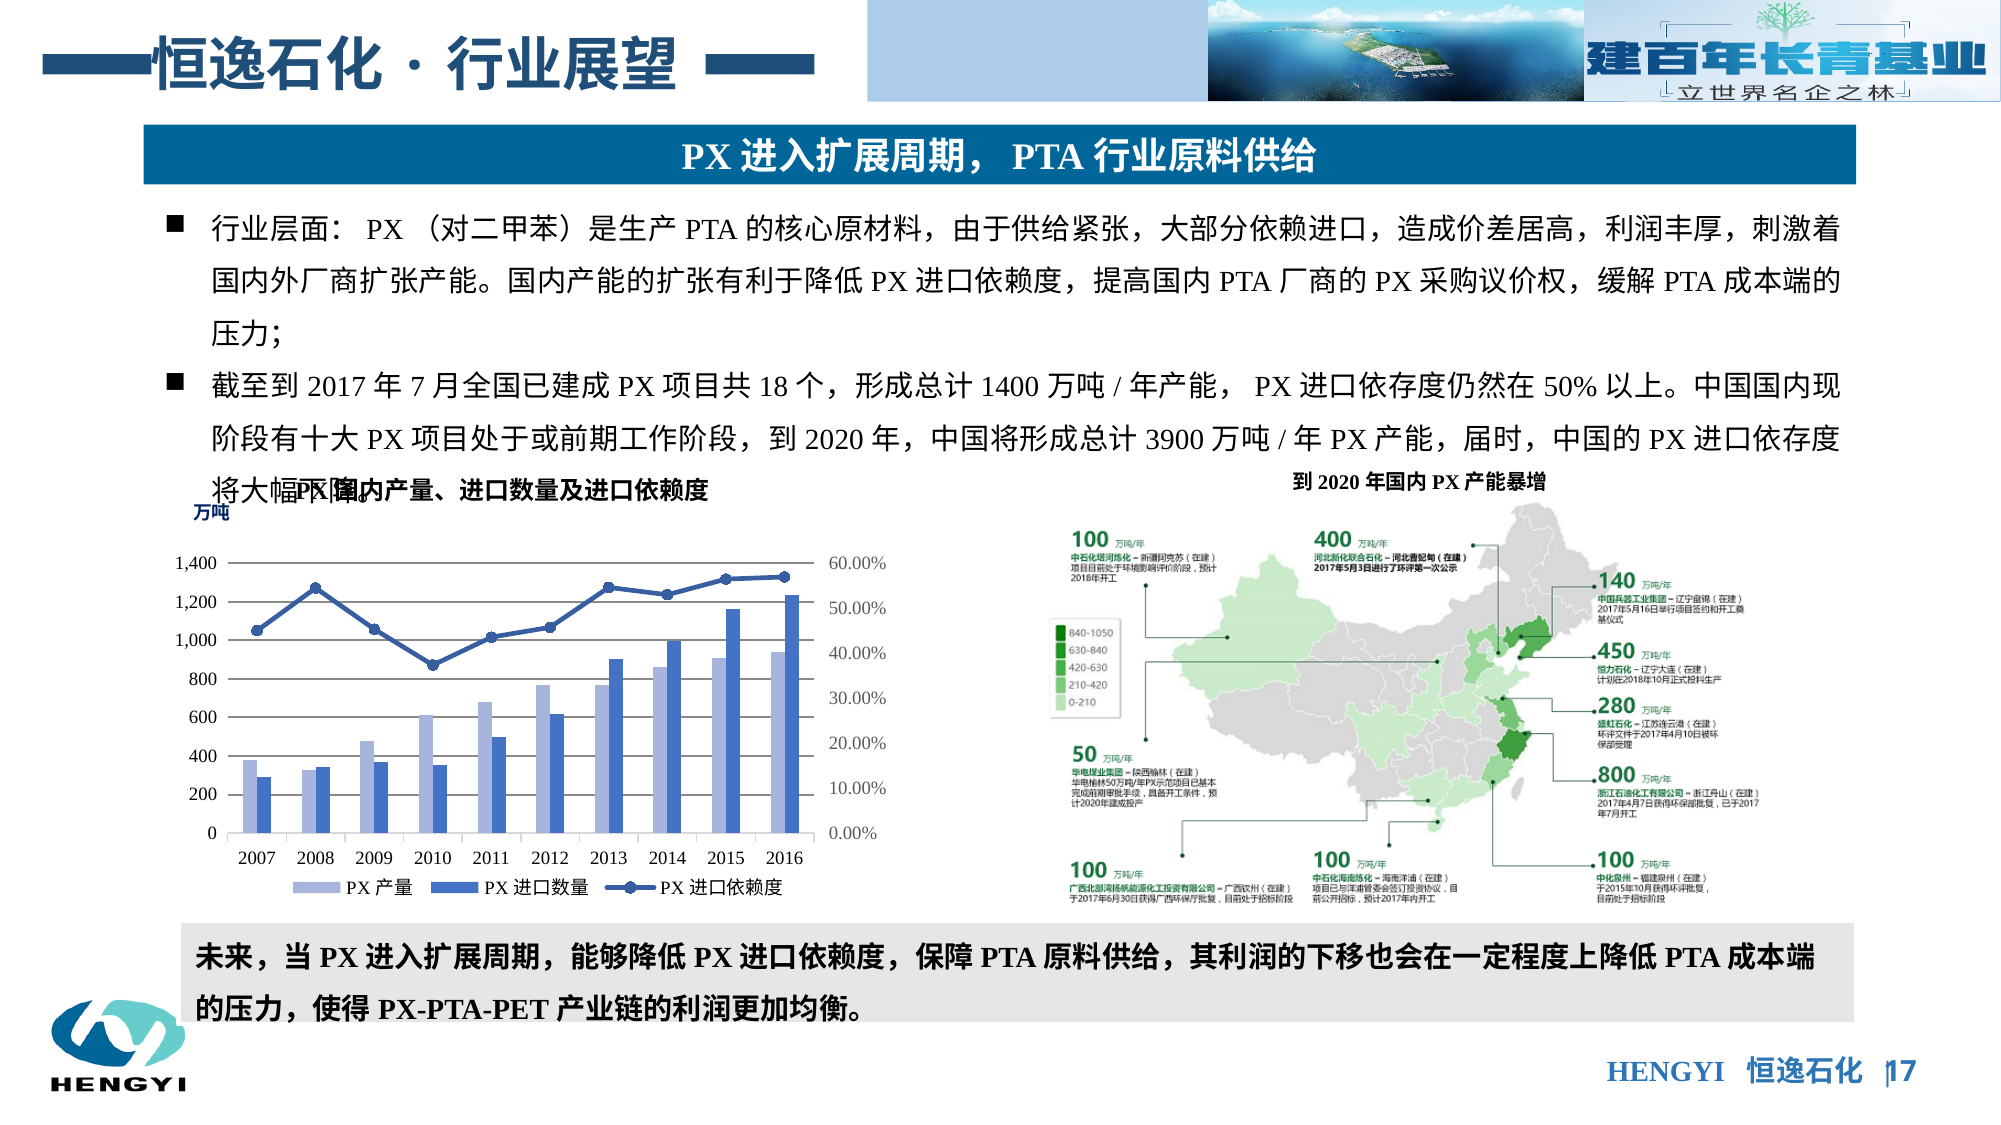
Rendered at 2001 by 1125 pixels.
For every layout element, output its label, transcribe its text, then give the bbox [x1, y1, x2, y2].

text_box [39, 18, 1204, 107]
text_box PX国内产量、进口数量及进口依赖度 [280, 466, 725, 512]
text_box 行业层面：PX（对二甲苯）是生产PTA的核心原材料，由于供给紧张，大部分依赖进口，造成价差居高，利润丰厚，刺激着国内外厂商扩张产能。国内产能的扩张有利于降低PX进口依赖度，提高国内PTA厂商的PX采购议价权，缓解PTA成本端的压力； 截至到2017年7月全国已建成PX项目共18个，形成总计1400万吨/年产能，PX进口依存度仍然在50%以上。中国国内现阶段有十大PX项目处于或前期工作阶段，到2020年，中国将形成总计3900万吨/年PX产能，届时，中国的PX进口依存度将大幅下降。 [149, 185, 1857, 568]
slide_number 17 [1482, 1042, 1932, 1103]
text_box 万吨 [181, 495, 386, 516]
chart [150, 516, 902, 914]
text_box 未来，当PX进入扩展周期，能够降低PX进口依赖度，保障PTA原料供给，其利润的下移也会在一定程度上降低PTA成本端的压力，使得PX-PTA-PET产业链的利润更加均衡。 [176, 919, 1858, 1026]
picture [33, 989, 205, 1099]
picture [1047, 495, 1804, 905]
text_box 到2020年国内PX产能暴增 [1205, 462, 1635, 495]
text_box PX进入扩展周期，PTA行业原料供给 [143, 124, 1857, 185]
picture [1207, 0, 2000, 101]
